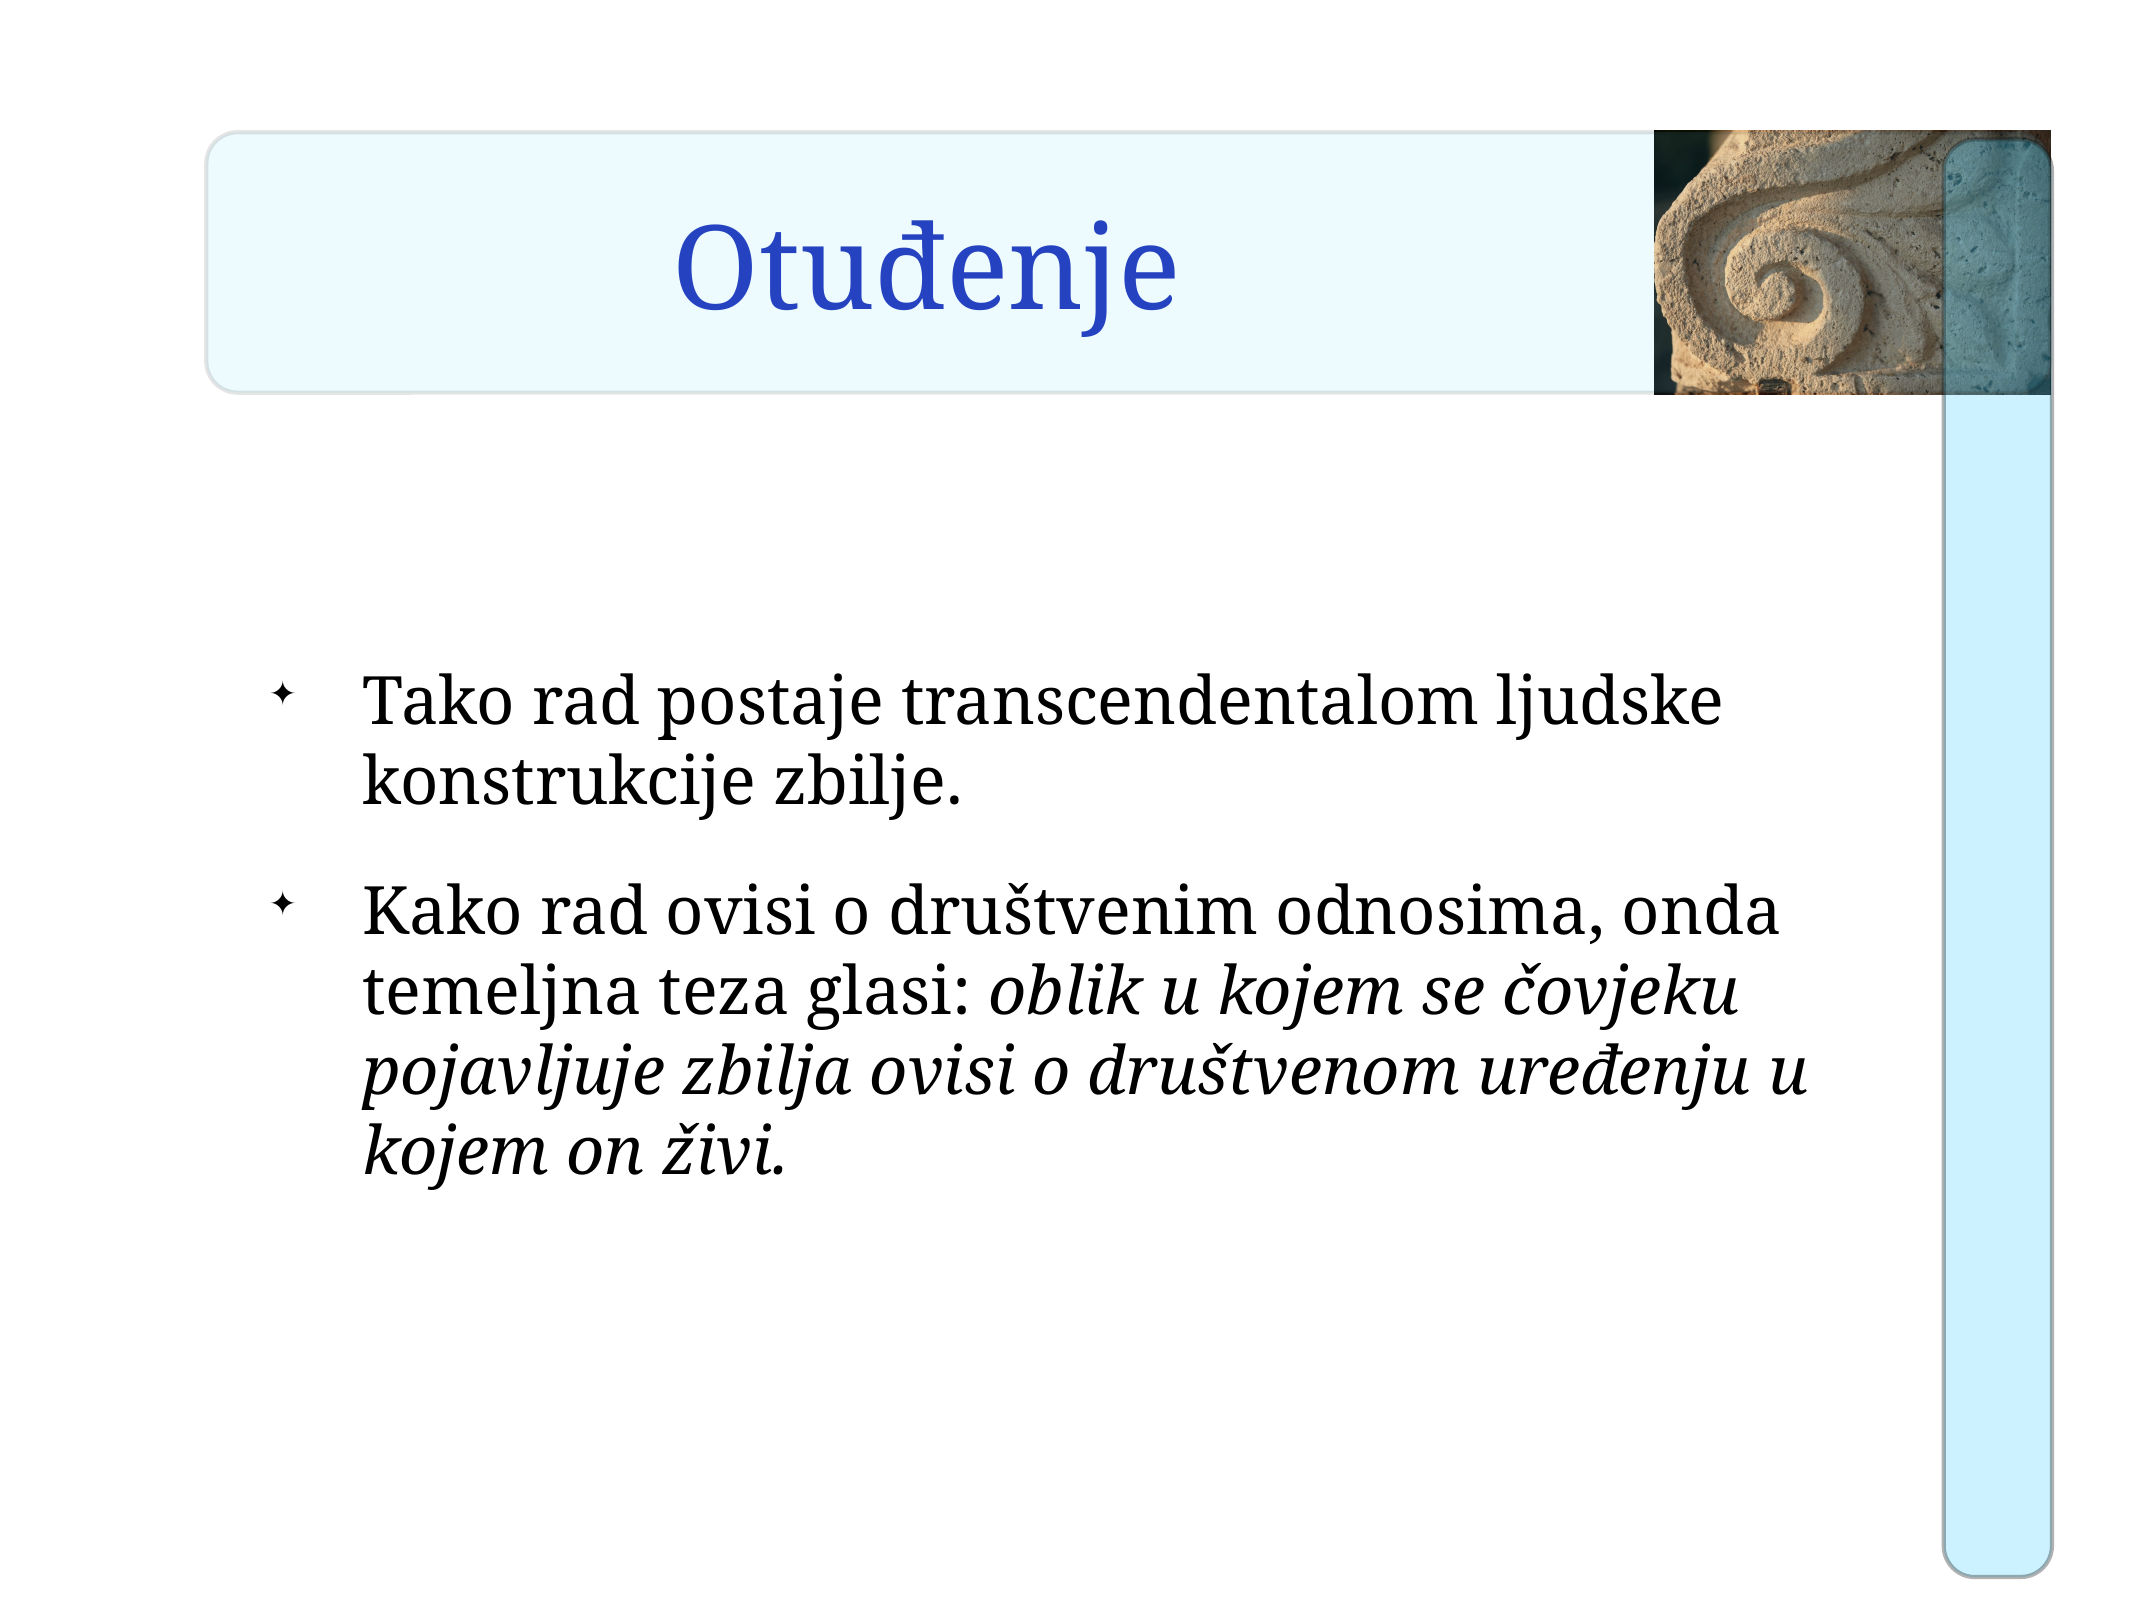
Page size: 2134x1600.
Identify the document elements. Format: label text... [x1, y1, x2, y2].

picture [1654, 130, 2051, 395]
title Otuđenje [201, 61, 1653, 463]
list Tako rad postaje transcendentalom ljudske konstrukcije zbilje. Kako rad ovisi o društvenim odnosima, onda temeljna teza glasi: oblik u kojem se čovjeku pojavljuje zbilja ovisi o društvenom uređenju u kojem on živi. [207, 453, 1926, 1393]
